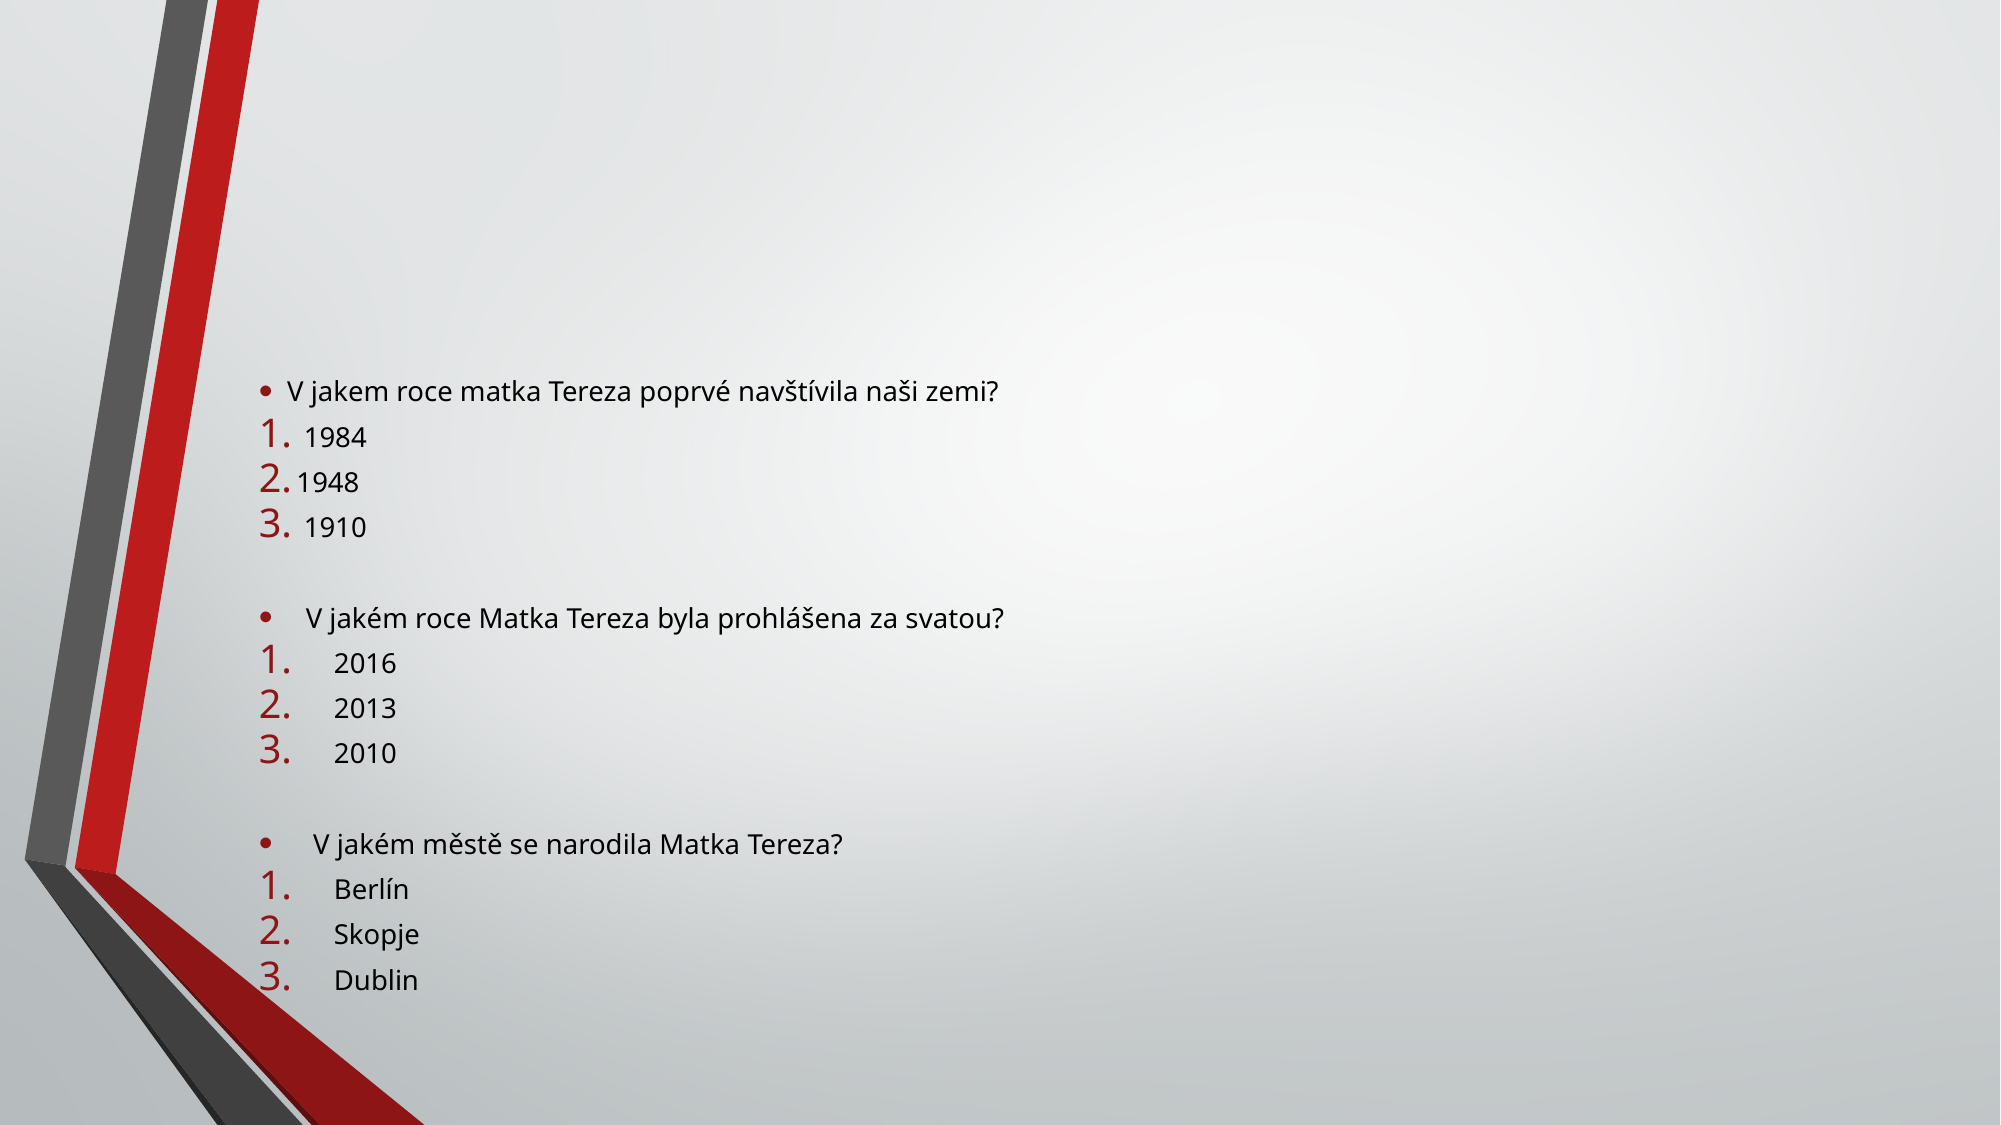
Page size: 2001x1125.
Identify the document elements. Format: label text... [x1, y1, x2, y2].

list V jakem roce matka Tereza poprvé navštívila naši zemi? 1984 1948 1910 V jakém roce Matka Tereza byla prohlášena za svatou? 2016 2013 2010 V jakém městě se narodila Matka Tereza? Berlín Skopje Dublin [243, 321, 1888, 1010]
